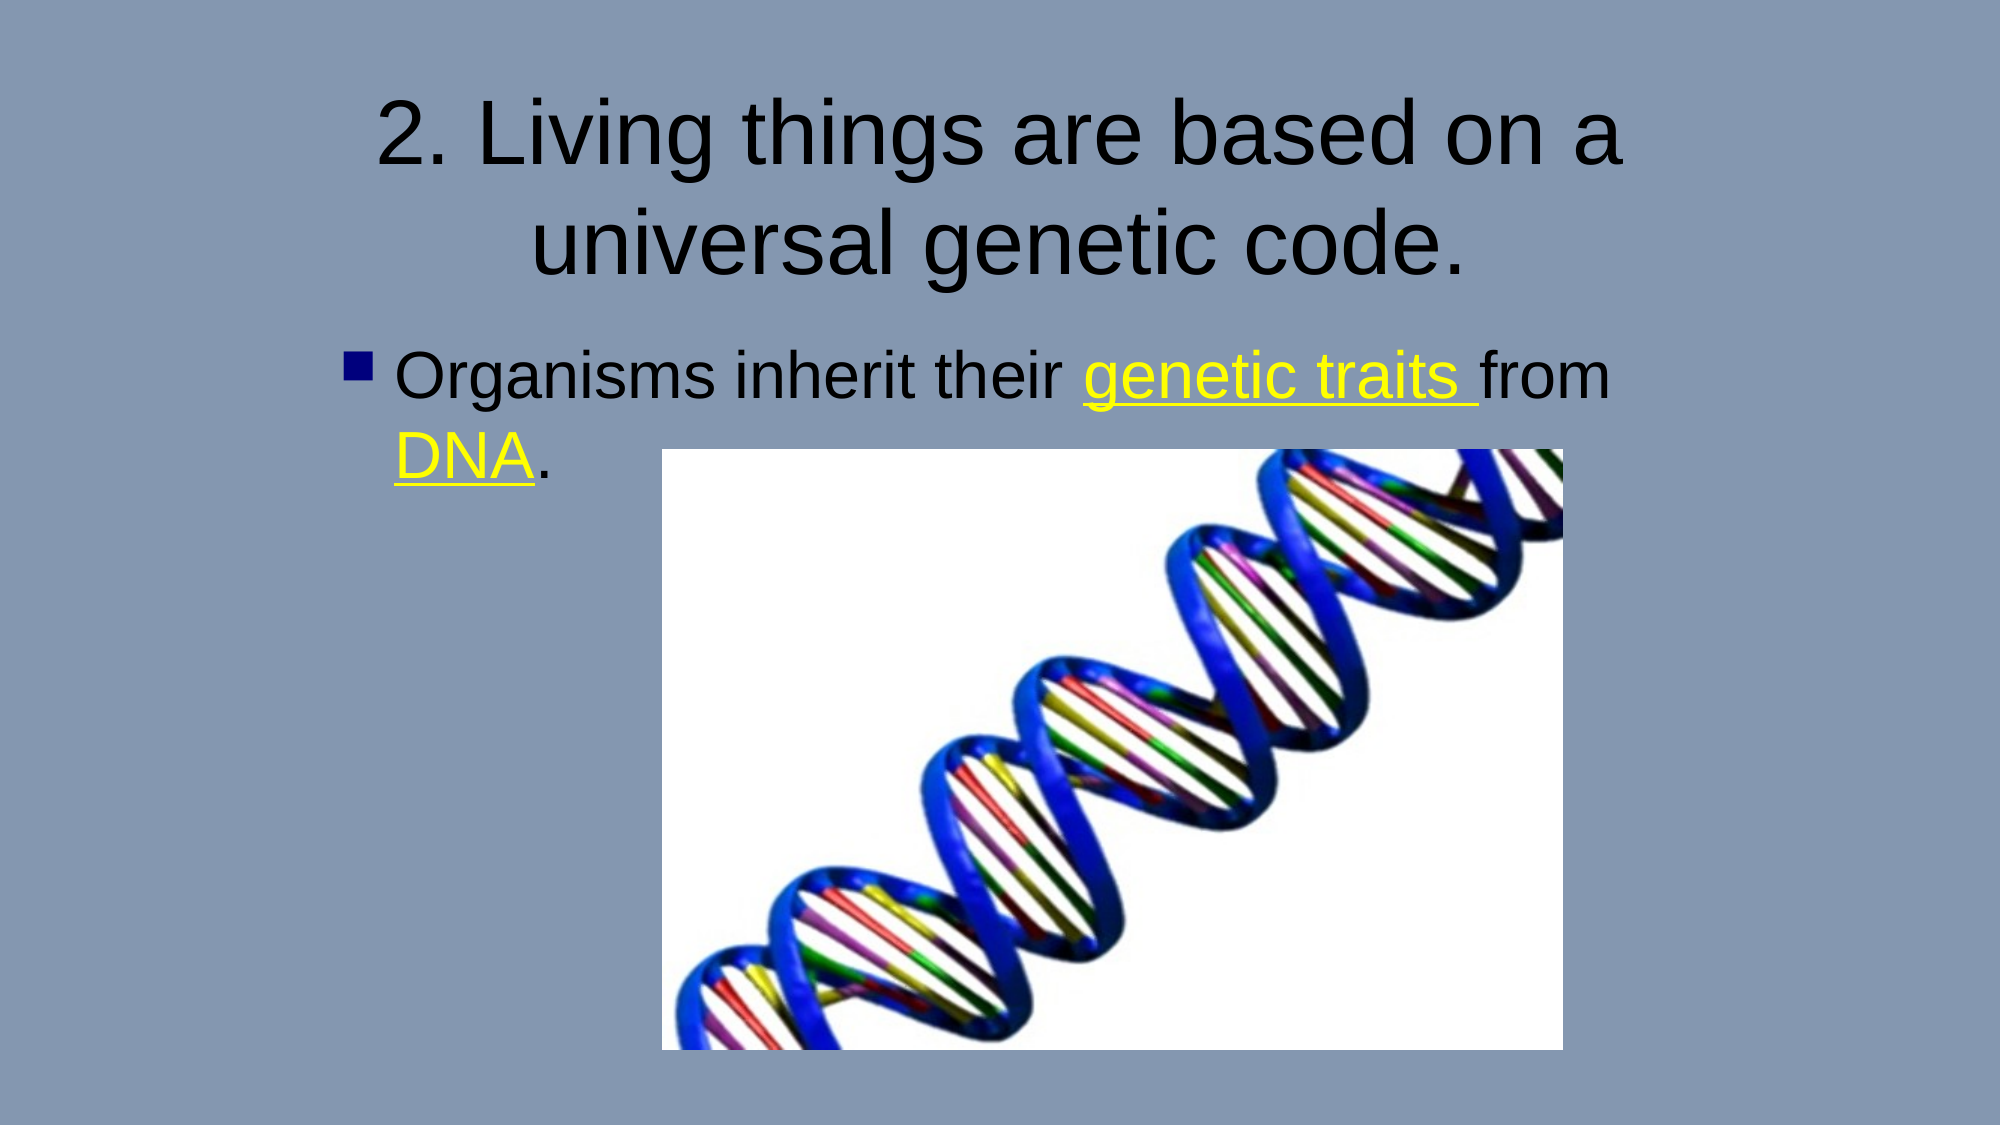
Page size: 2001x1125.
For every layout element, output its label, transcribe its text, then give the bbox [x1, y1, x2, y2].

text_box Organisms inherit their genetic traits from DNA. [324, 324, 1675, 963]
picture [662, 449, 1563, 1050]
text_box 2. Living things are based on a universal genetic code. [324, 65, 1675, 300]
